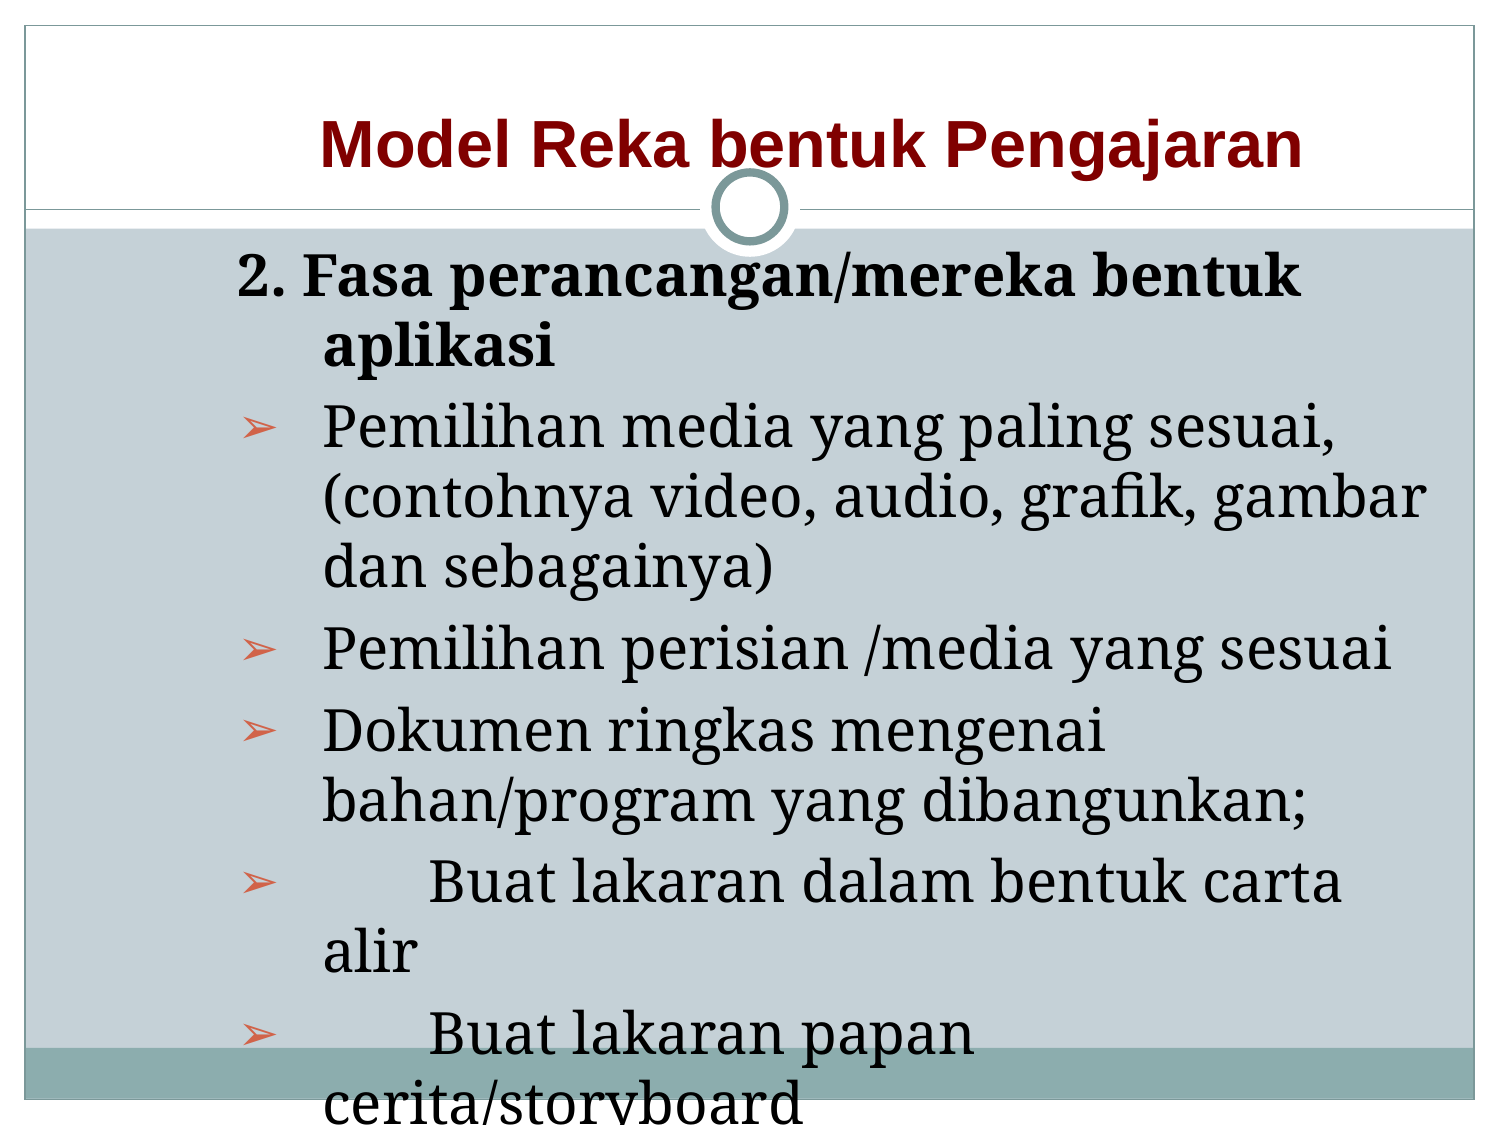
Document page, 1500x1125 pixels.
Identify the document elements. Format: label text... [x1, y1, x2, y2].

list 2. Fasa perancangan/mereka bentuk aplikasi Pemilihan media yang paling sesuai, (contohnya video, audio, grafik, gambar dan sebagainya) Pemilihan perisian /media yang sesuai Dokumen ringkas mengenai bahan/program yang dibangunkan; Buat lakaran dalam bentuk carta alir Buat lakaran papan cerita/storyboard [222, 230, 1465, 1079]
text_box Model Reka bentuk Pengajaran [304, 93, 1328, 190]
